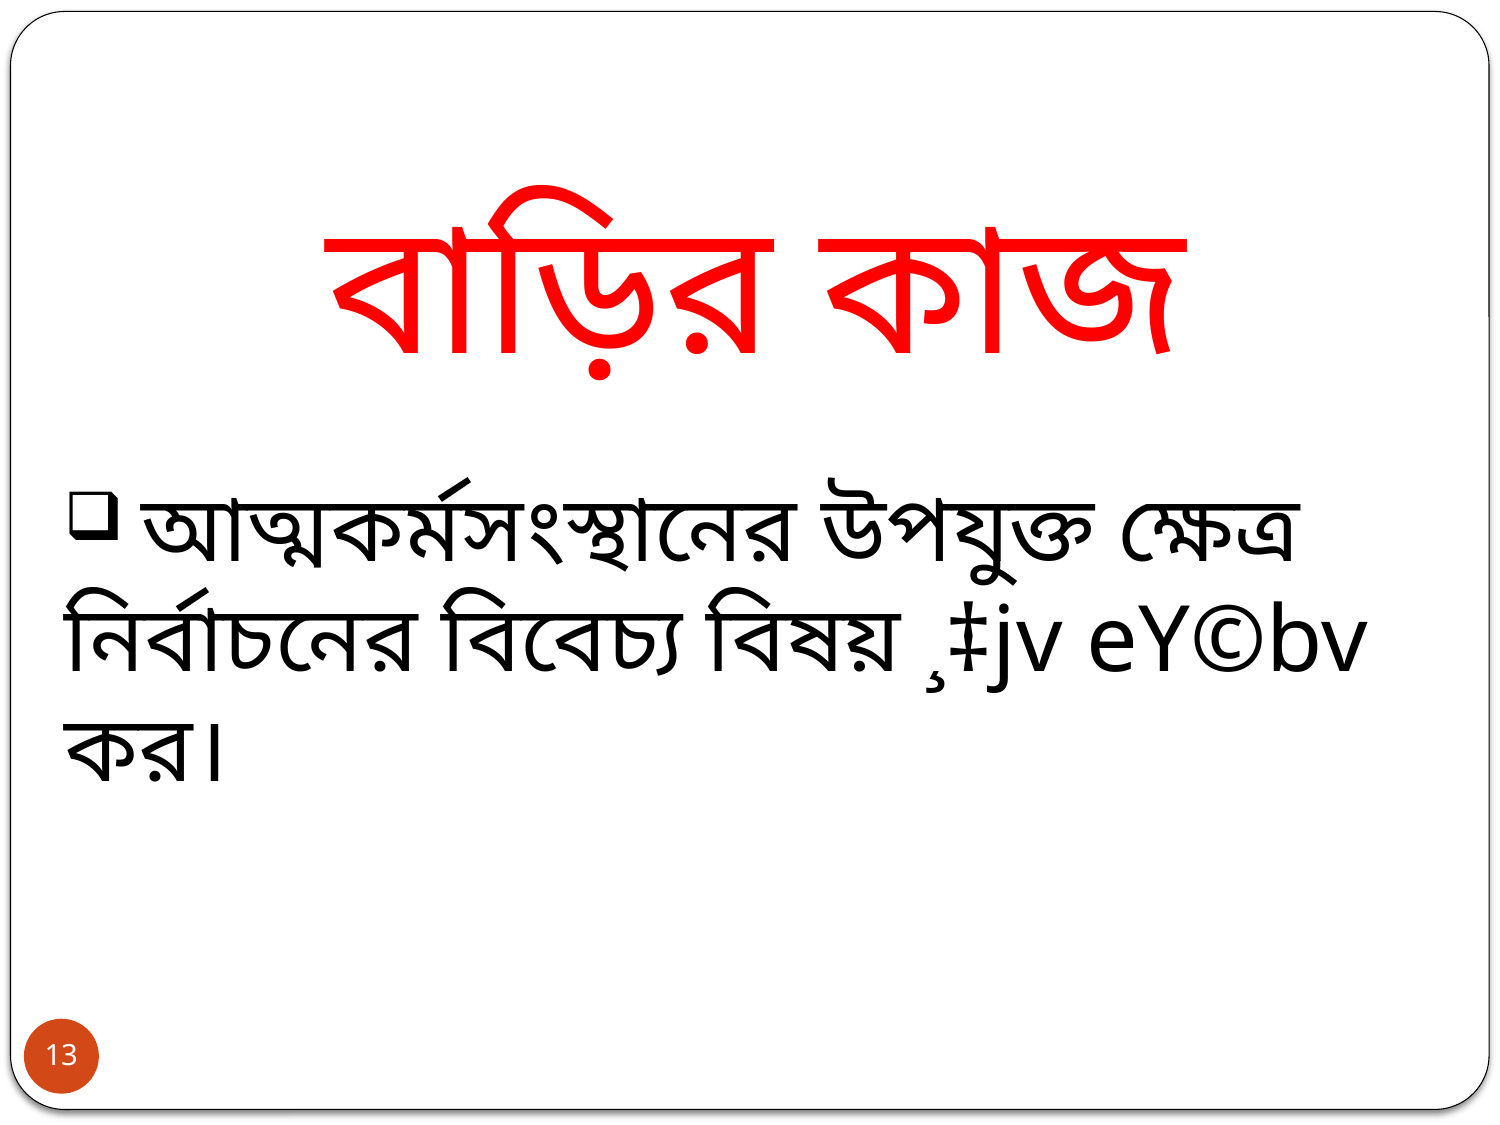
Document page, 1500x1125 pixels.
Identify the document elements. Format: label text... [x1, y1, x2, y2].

slide_number 13 [23, 1018, 99, 1094]
text_box বাড়ির কাজ আত্মকর্মসংস্থানের উপযুক্ত ক্ষেত্র নির্বাচনের বিবেচ্য বিষয় ¸‡jv eY©bv কর। [49, 162, 1463, 807]
